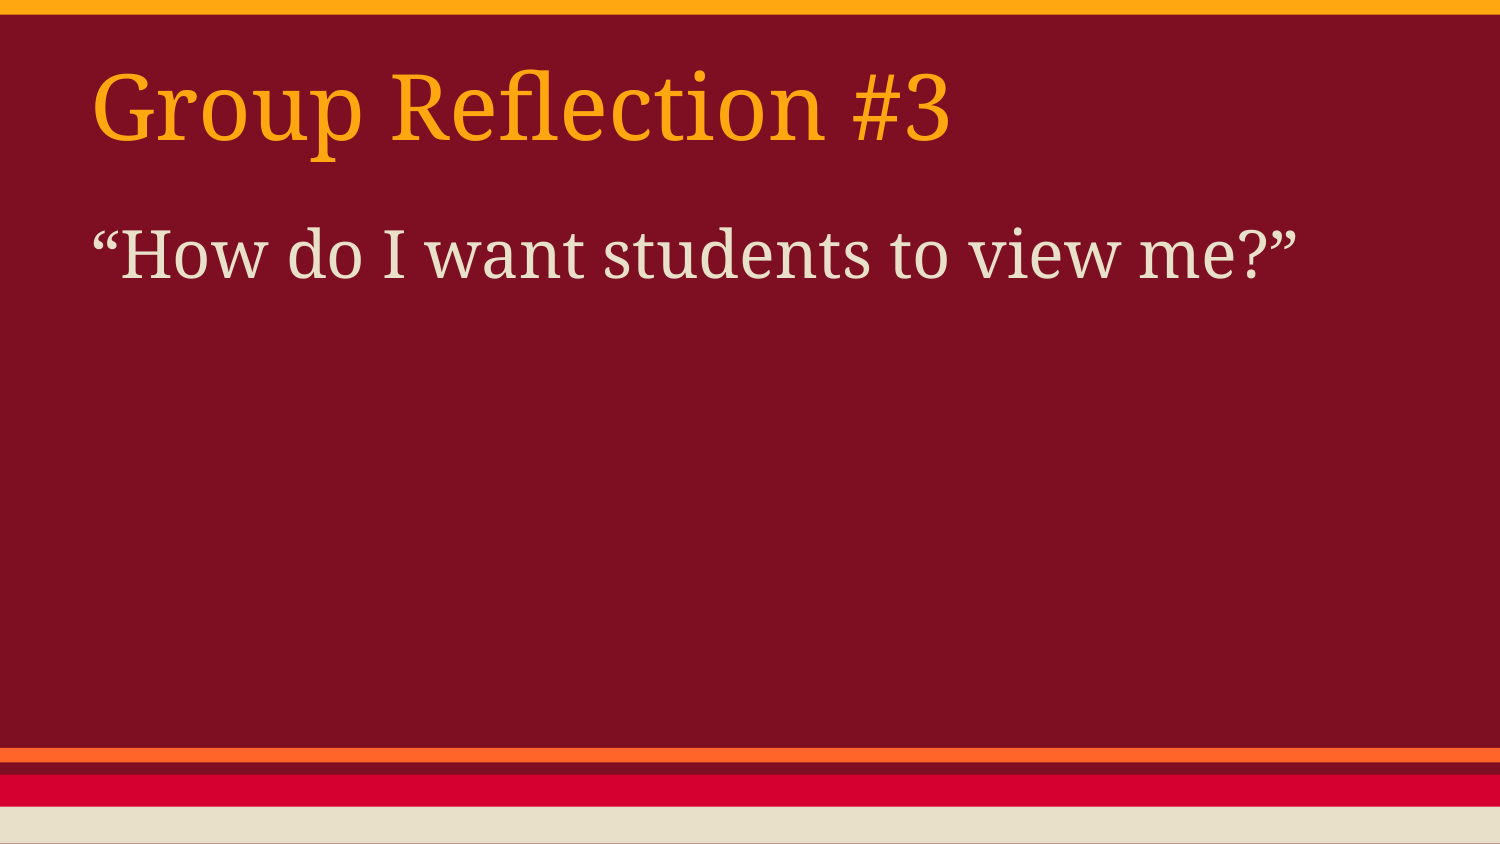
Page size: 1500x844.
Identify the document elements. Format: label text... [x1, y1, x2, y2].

list “How do I want students to view me?” [75, 196, 1425, 733]
title Group Reflection #3 [75, 33, 1425, 175]
